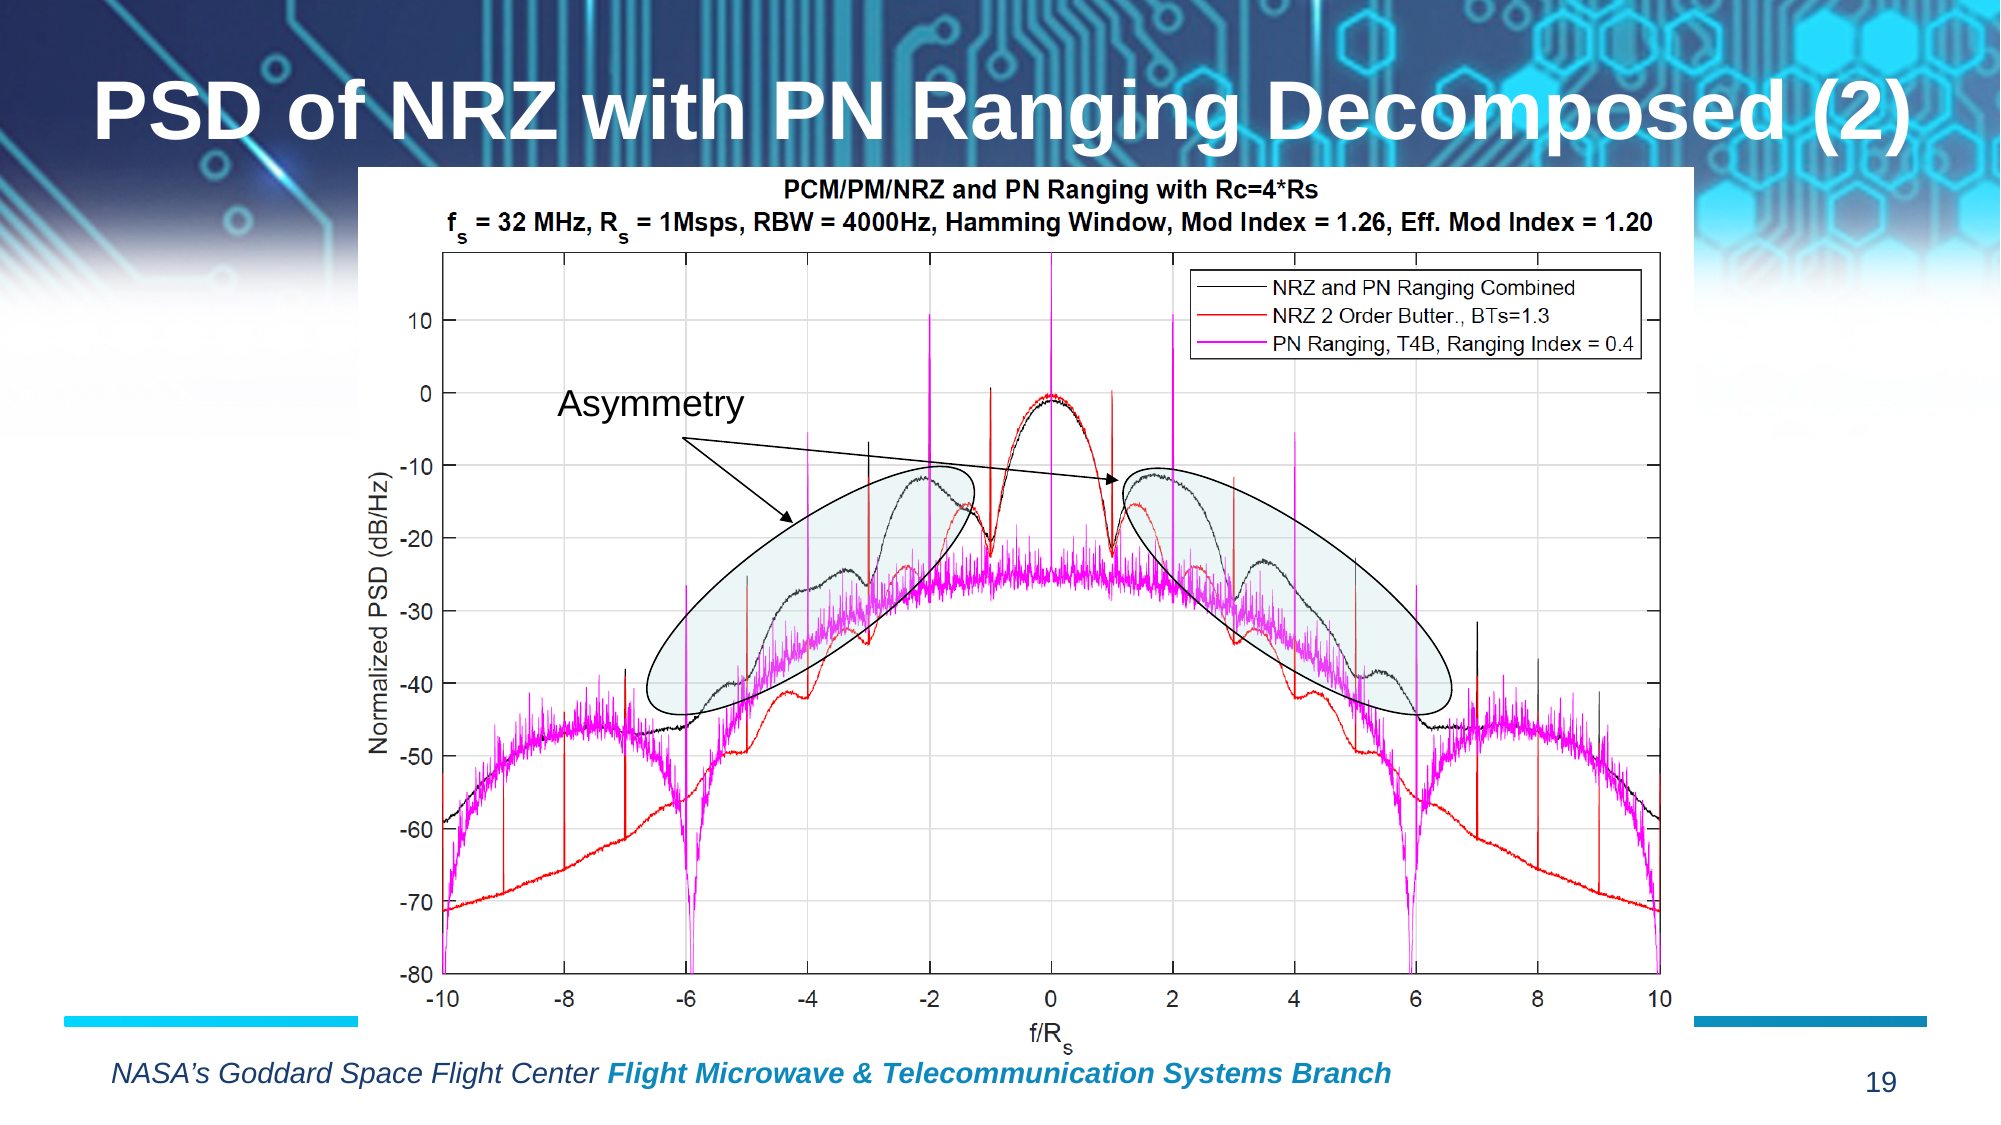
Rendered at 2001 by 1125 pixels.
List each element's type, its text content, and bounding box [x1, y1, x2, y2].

title PSD of NRZ with PN Ranging Decomposed (2) [77, 50, 1937, 175]
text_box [358, 166, 1694, 1057]
slide_number 19 [1850, 1056, 1929, 1094]
footer NASA’s Goddard Space Flight Center Flight Microwave & Telecommunication Systems Branch [96, 1047, 1781, 1094]
